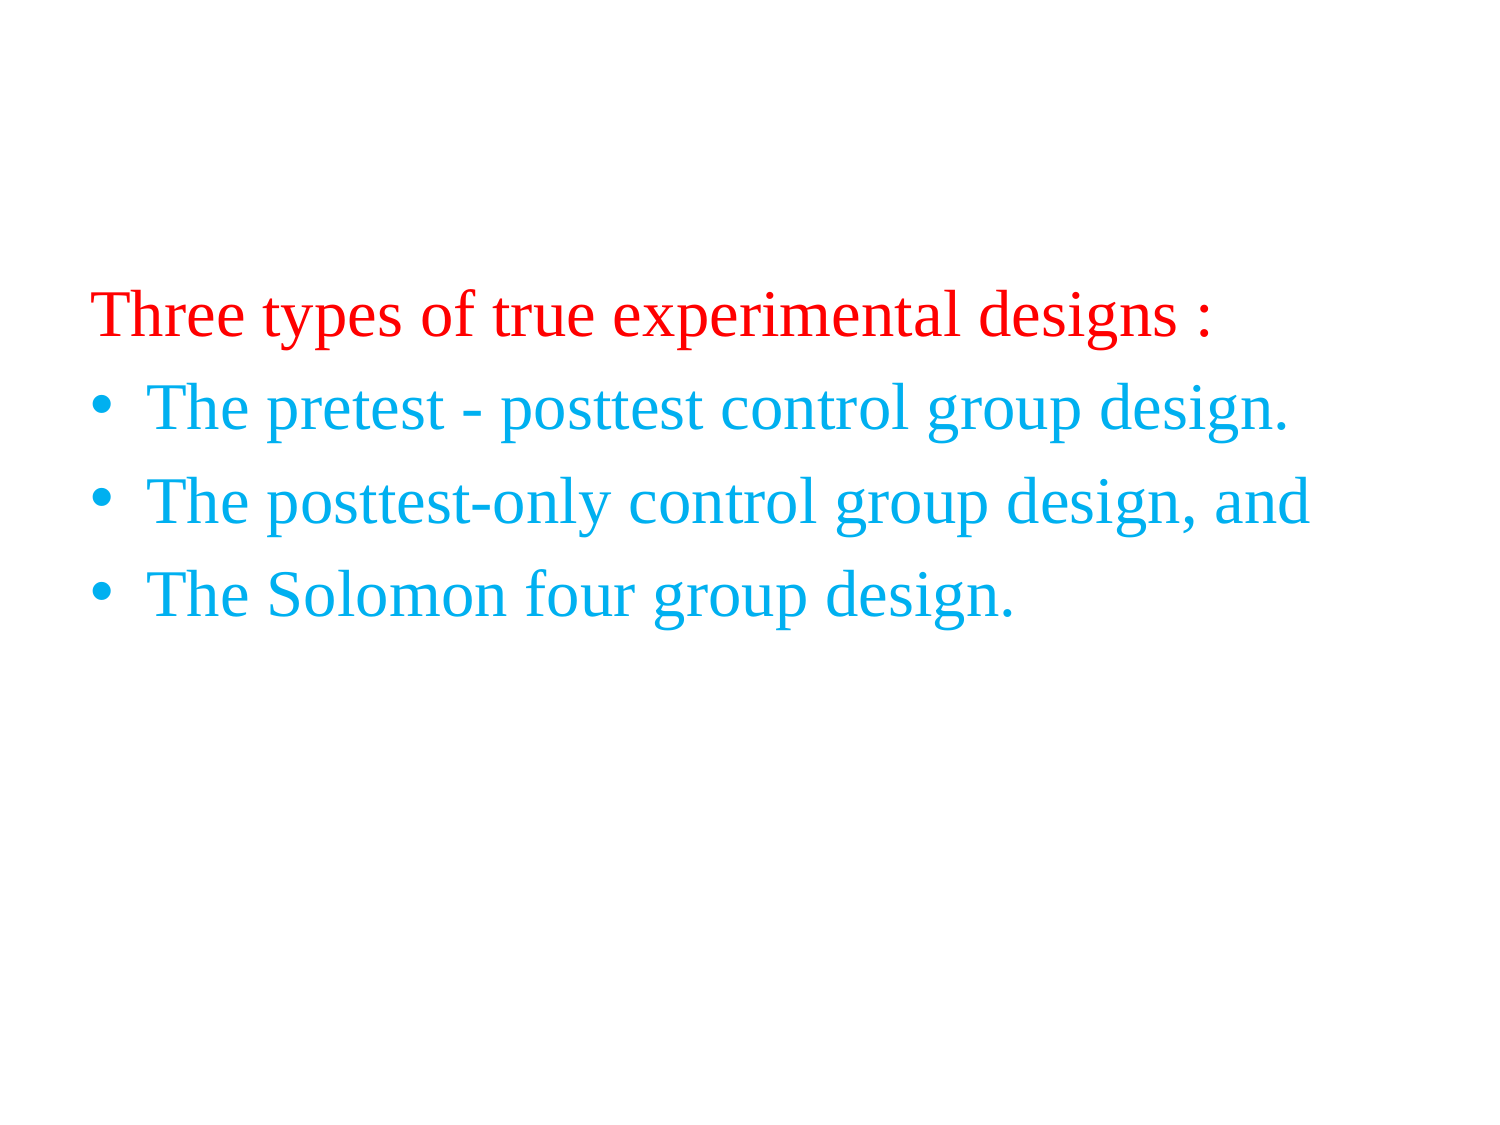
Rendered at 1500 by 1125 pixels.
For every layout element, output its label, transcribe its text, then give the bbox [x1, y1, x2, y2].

list Three types of true experimental designs : The pretest - posttest control group design. The posttest-only control group design, and The Solomon four group design. [75, 262, 1425, 1005]
